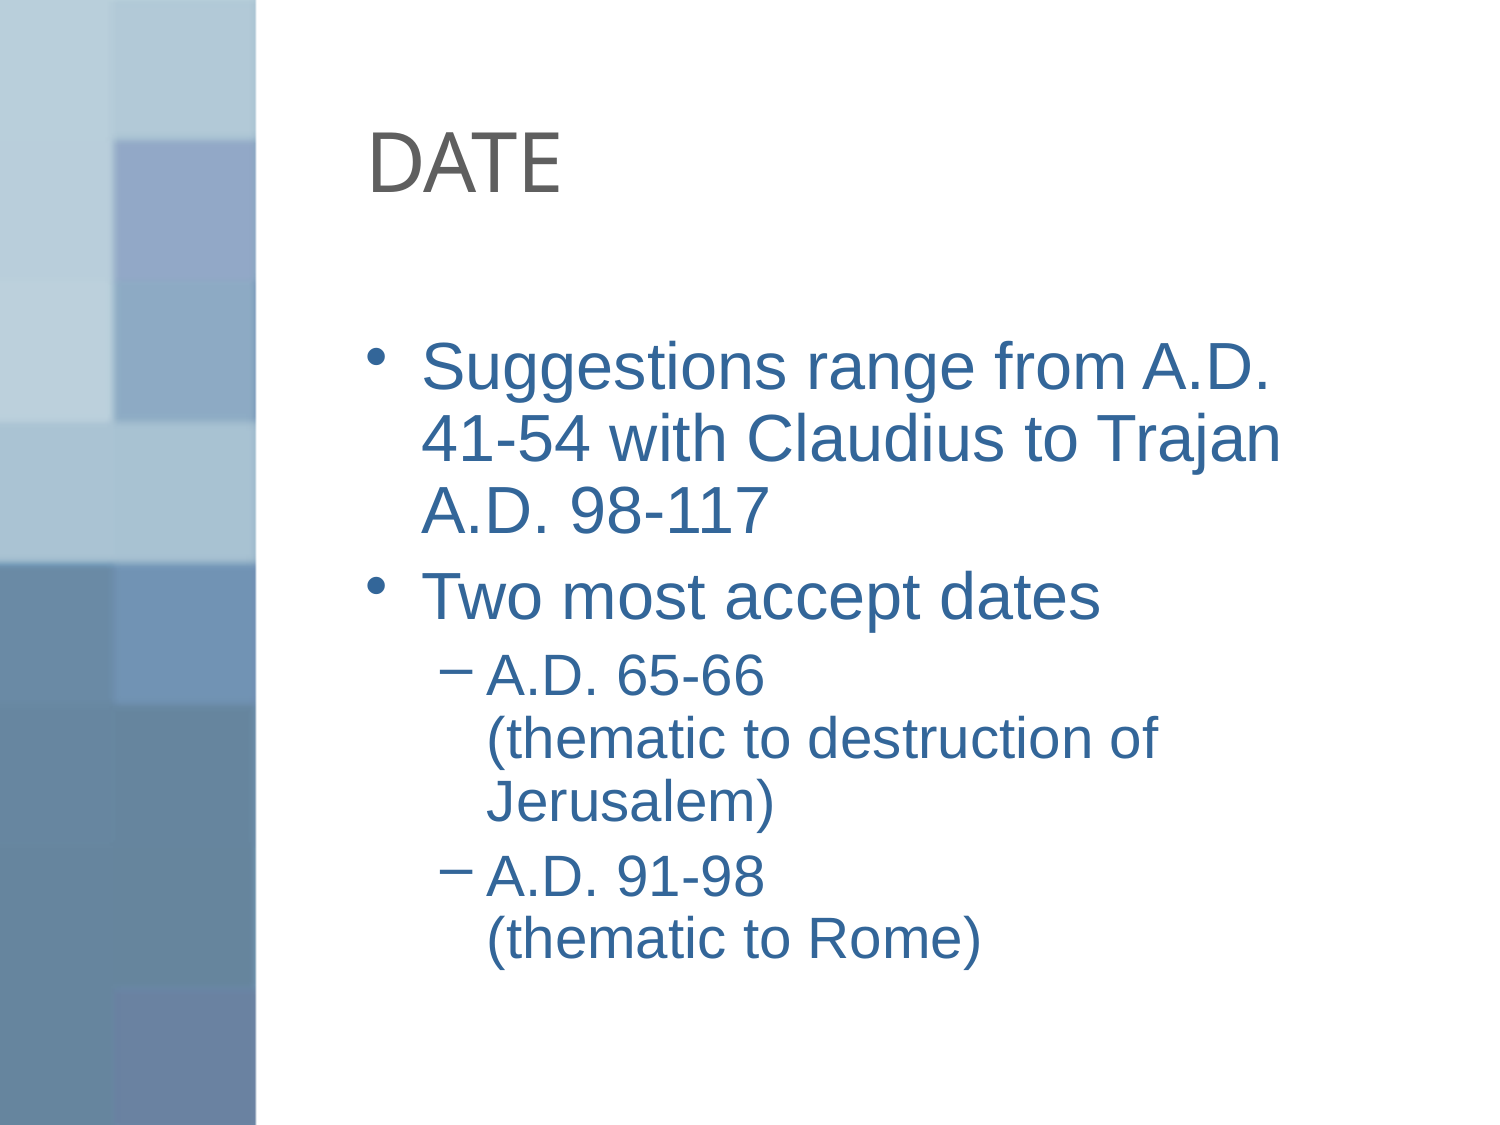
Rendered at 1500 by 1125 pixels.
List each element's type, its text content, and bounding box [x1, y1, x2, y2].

title DATE [350, 50, 1400, 288]
list Suggestions range from A.D. 41-54 with Claudius to Trajan A.D. 98-117 Two most accept dates A.D. 65-66 (thematic to destruction of Jerusalem) A.D. 91-98 (thematic to Rome) [350, 324, 1400, 988]
picture [0, 0, 1500, 1125]
